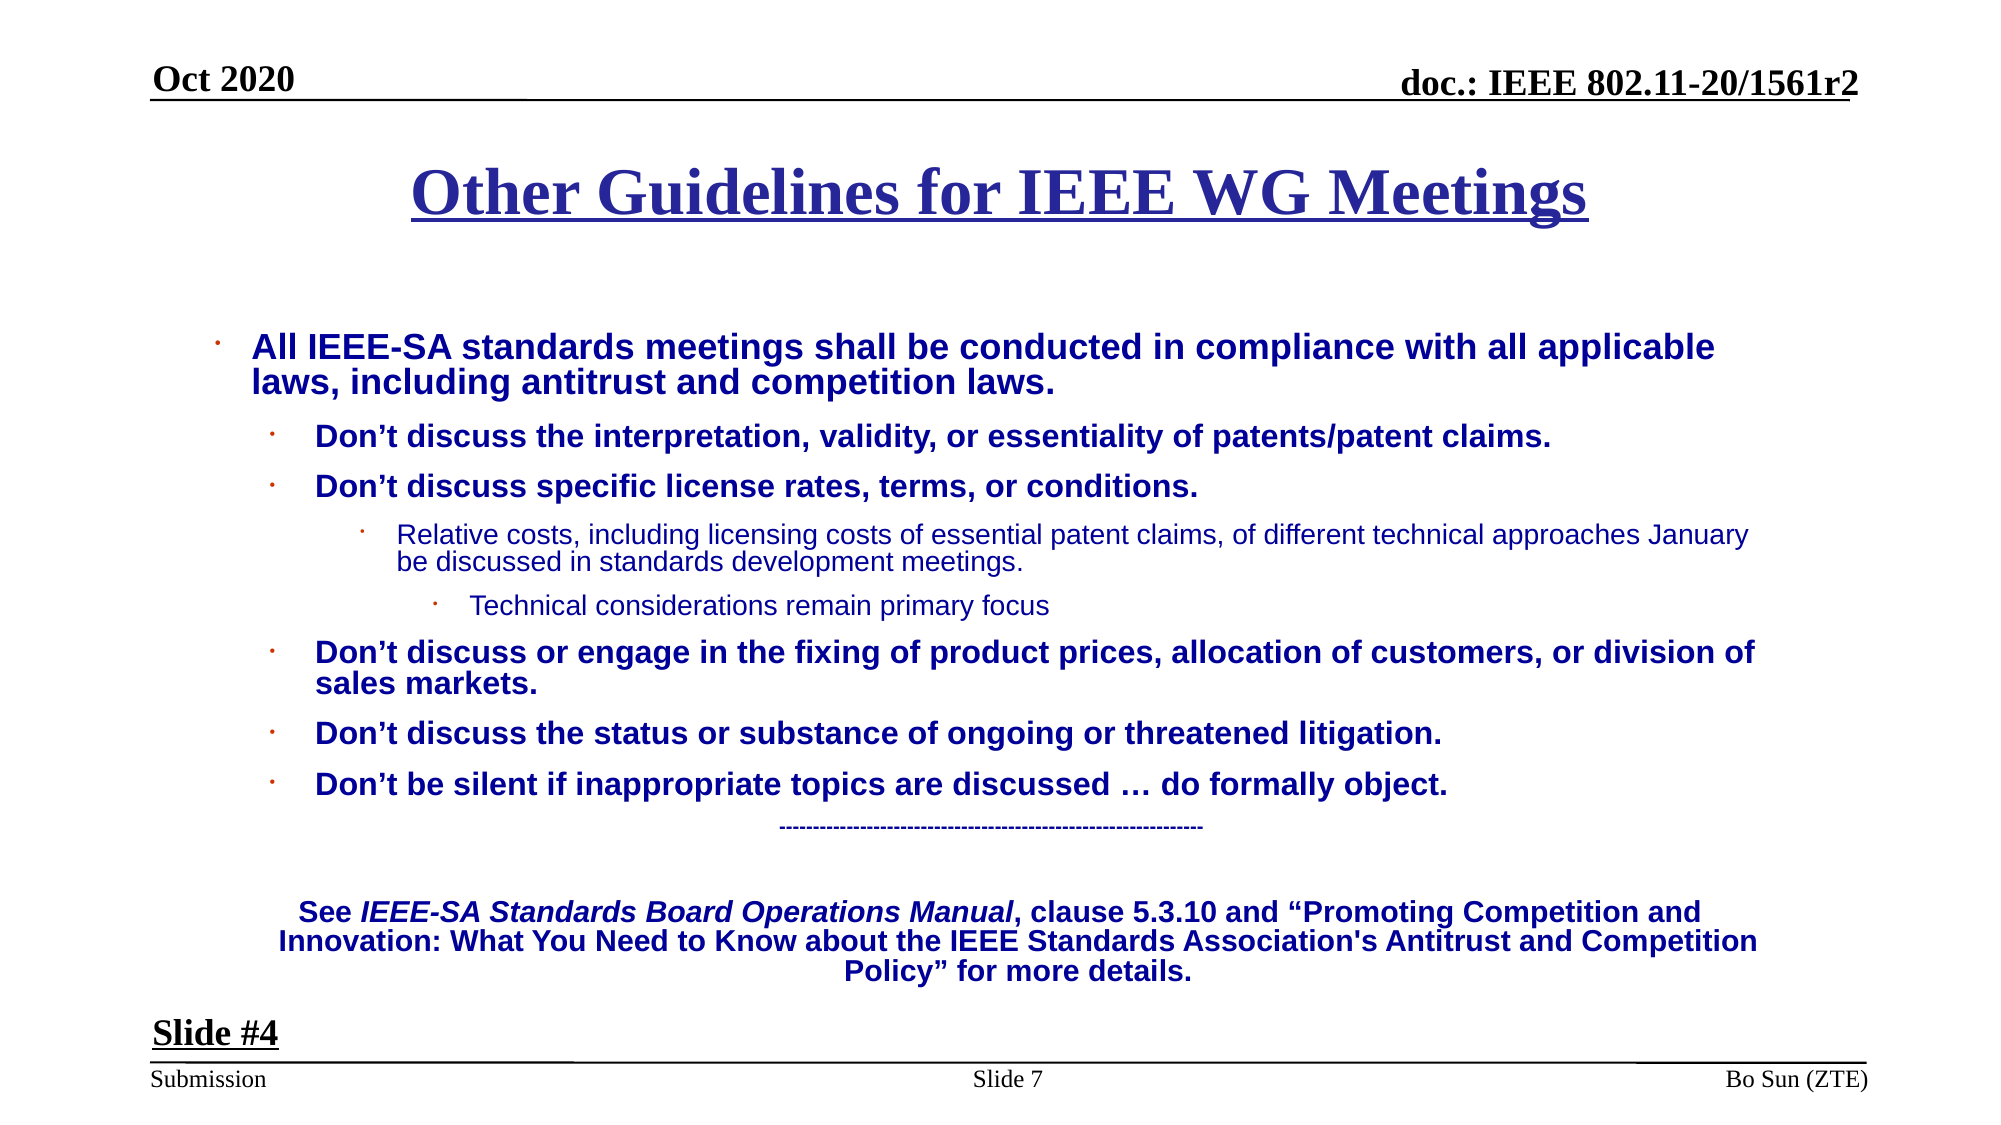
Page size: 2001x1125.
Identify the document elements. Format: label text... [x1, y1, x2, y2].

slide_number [152, 54, 563, 100]
text_box All IEEE-SA standards meetings shall be conducted in compliance with all applicable laws, including antitrust and competition laws. Don’t discuss the interpretation, validity, or essentiality of patents/patent claims. Don’t discuss specific license rates, terms, or conditions. Relative costs, including licensing costs of essential patent claims, of different technical approaches January be discussed in standards development meetings. Technical considerations remain primary focus Don’t discuss or engage in the fixing of product prices, allocation of customers, or division of sales markets. Don’t discuss the status or substance of ongoing or threatened litigation. Don’t be silent if inappropriate topics are discussed … do formally object. --------------------------------------------------------------- See IEEE-SA Standards Board Operations Manual, clause 5.3.10 and “Promoting Competition and Innovation: What You Need to Know about the IEEE Standards Association's Antitrust and Competition Policy” for more details. [200, 300, 1800, 1000]
text_box Other Guidelines for IEEE WG Meetings [362, 100, 1638, 276]
footer Bo Sun (ZTE) [1171, 1061, 1869, 1093]
text_box Slide #4 [137, 1000, 294, 1061]
slide_number Slide 7 [949, 1061, 1067, 1123]
